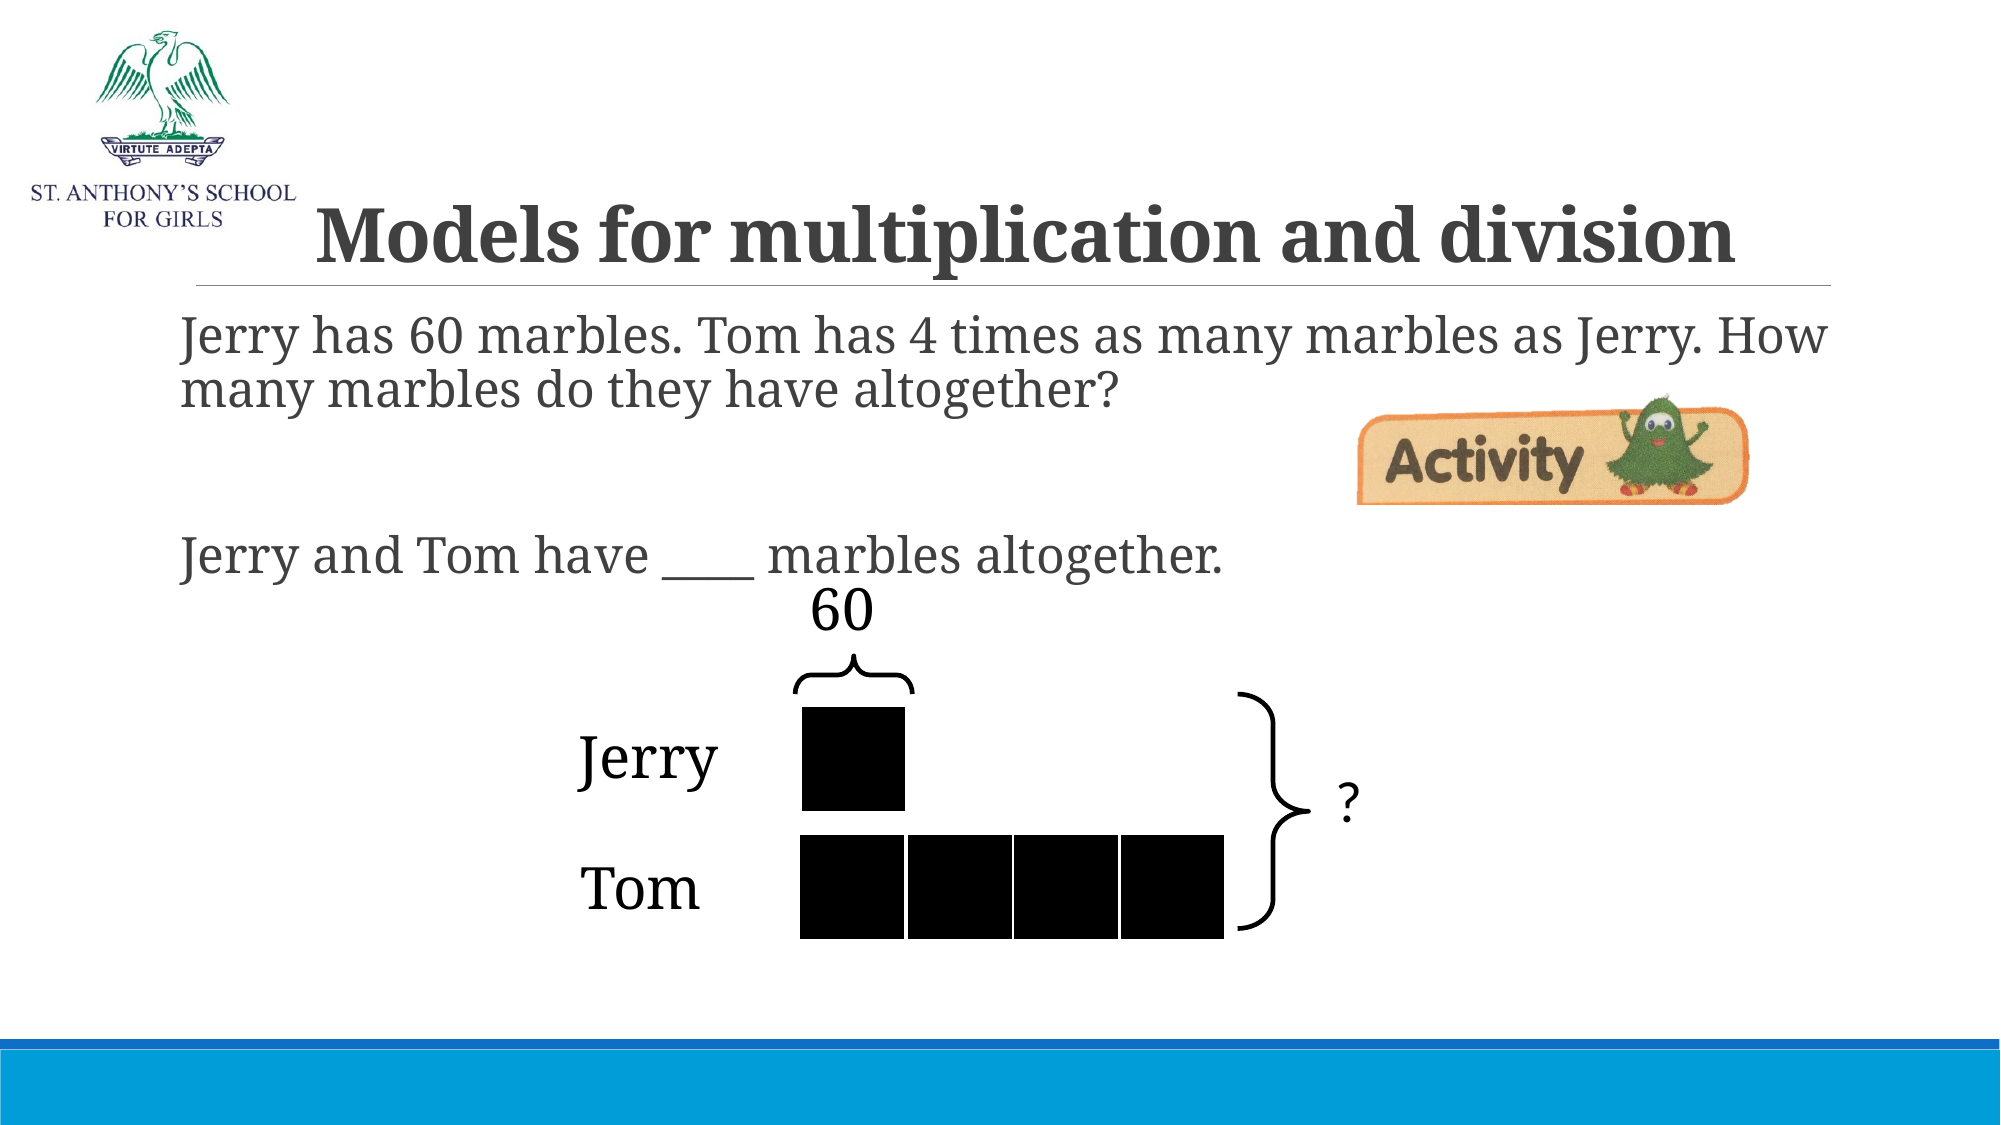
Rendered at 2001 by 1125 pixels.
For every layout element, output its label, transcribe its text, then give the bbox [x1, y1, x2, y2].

title Models for multiplication and division [300, 47, 1830, 285]
picture [1353, 376, 1751, 506]
list Jerry has 60 marbles. Tom has 4 times as many marbles as Jerry. How many marbles do they have altogether? Jerry and Tom have ____ marbles altogether. [180, 302, 1830, 963]
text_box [563, 564, 1451, 941]
picture [8, 8, 317, 248]
